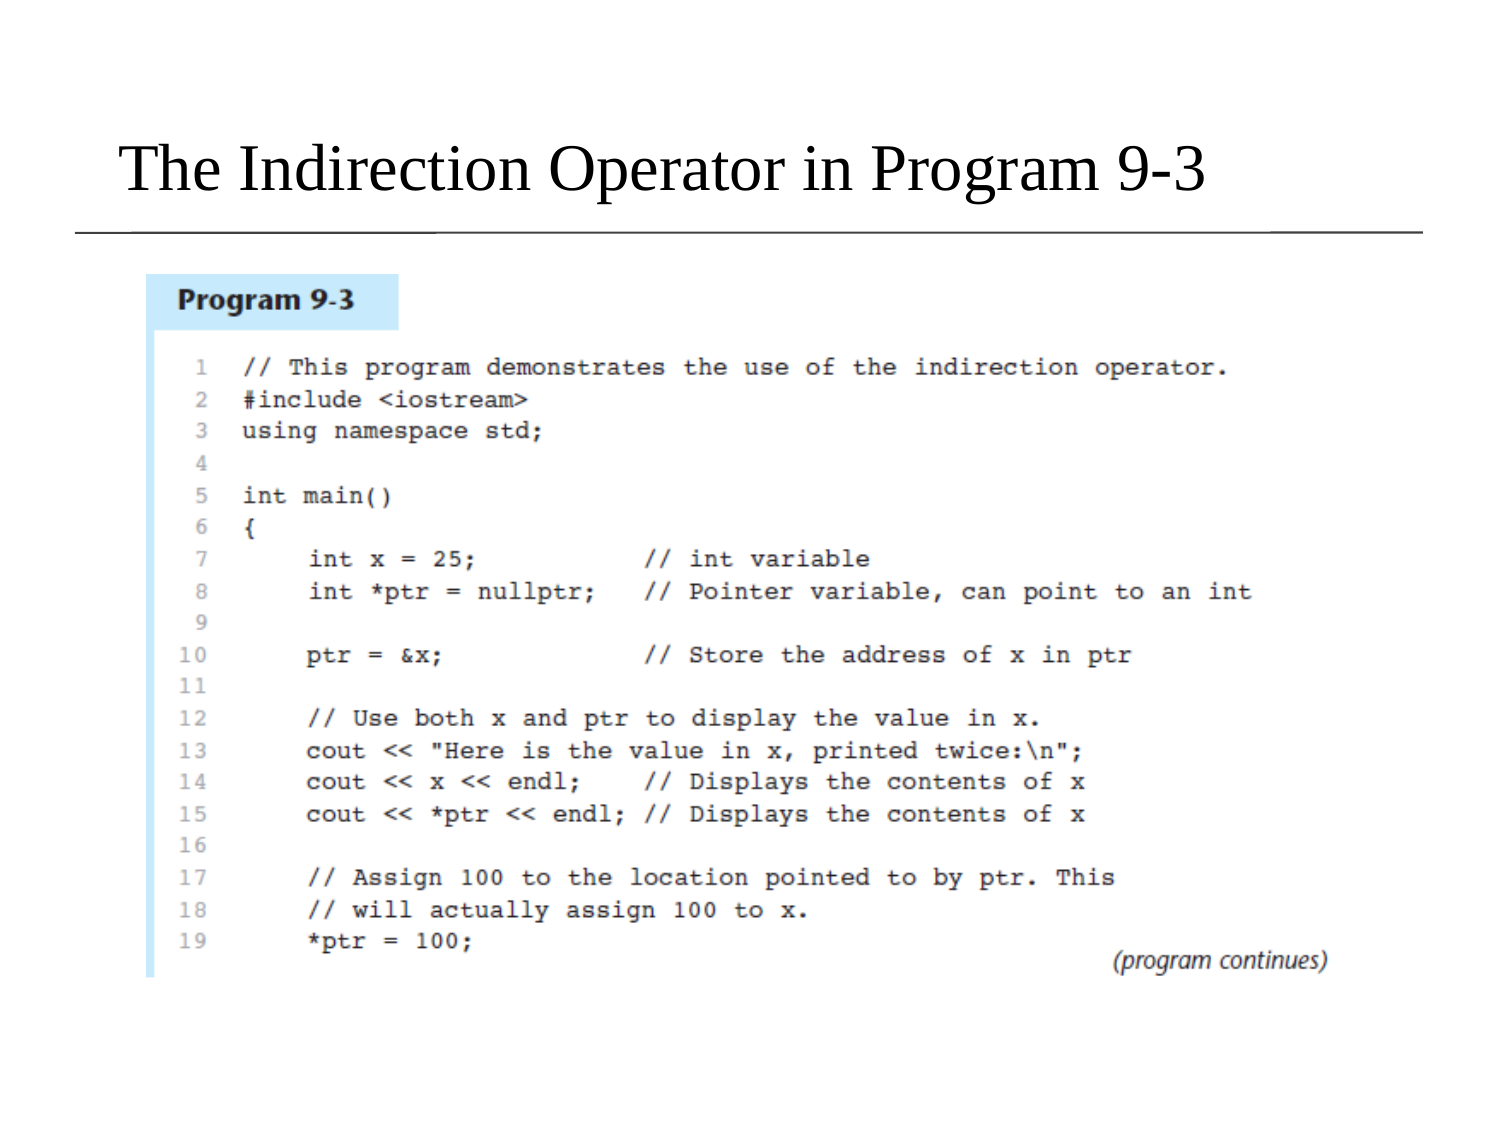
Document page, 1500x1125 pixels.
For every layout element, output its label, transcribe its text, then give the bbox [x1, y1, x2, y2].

picture [146, 274, 1341, 988]
title The Indirection Operator in Program 9-3 [103, 59, 1397, 278]
